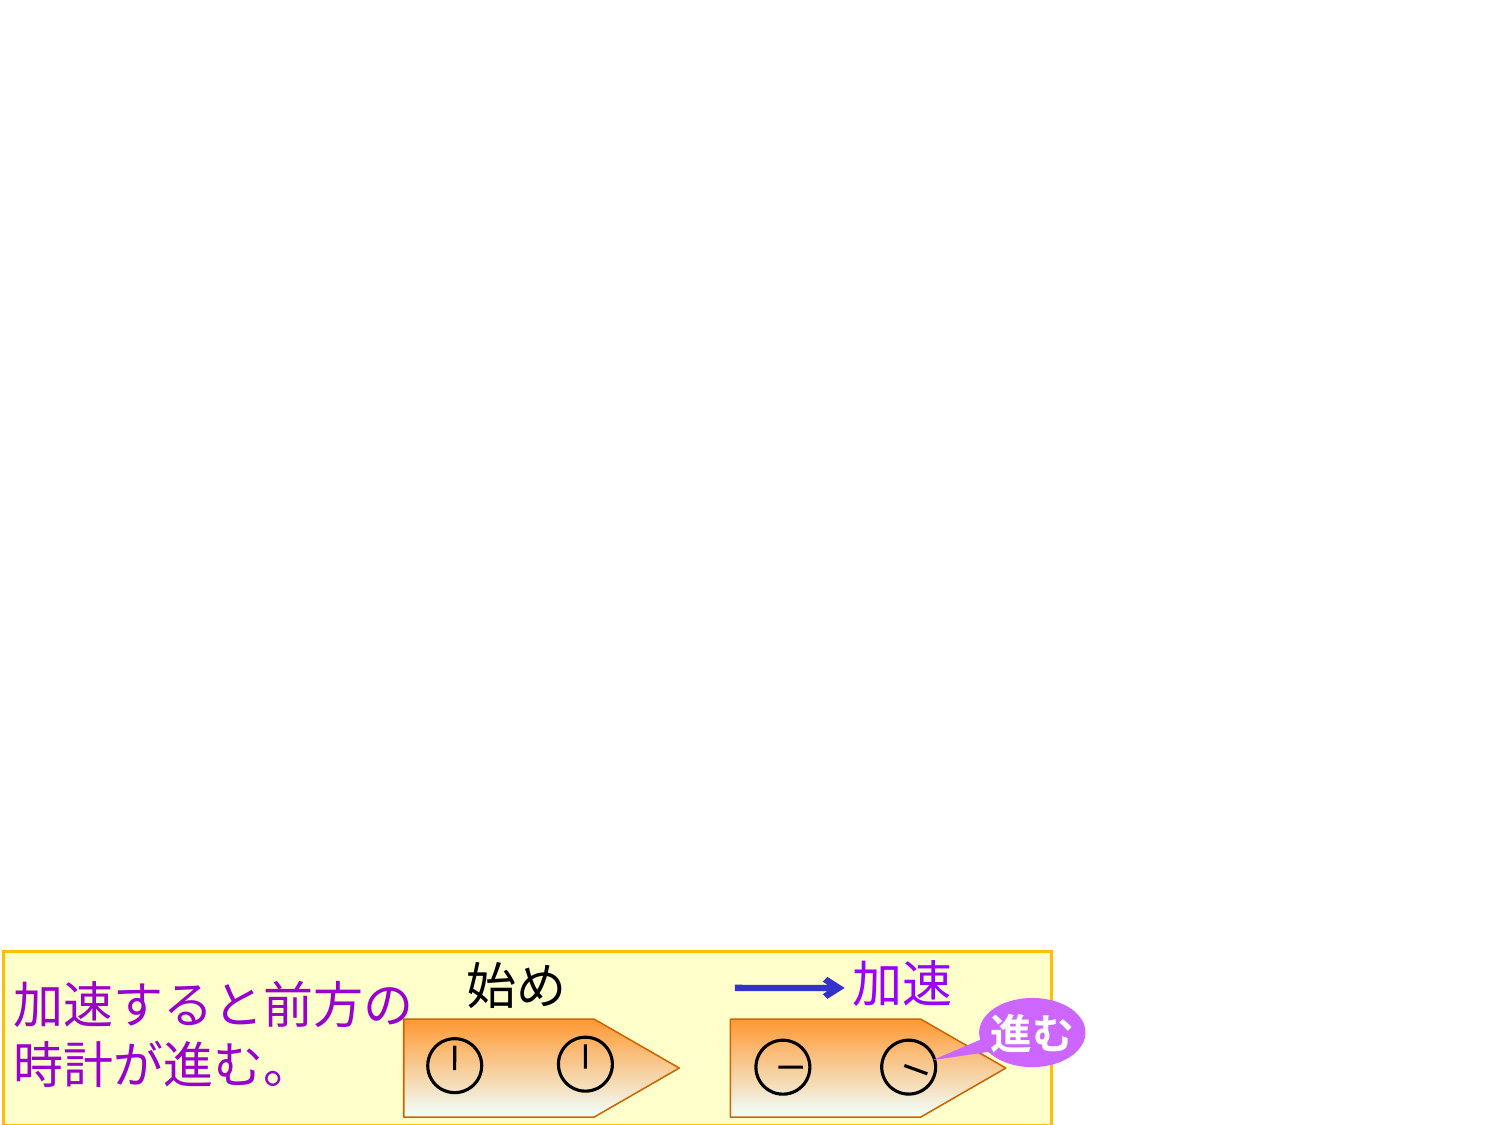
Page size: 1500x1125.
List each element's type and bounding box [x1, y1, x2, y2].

text_box [0, 944, 1086, 1125]
